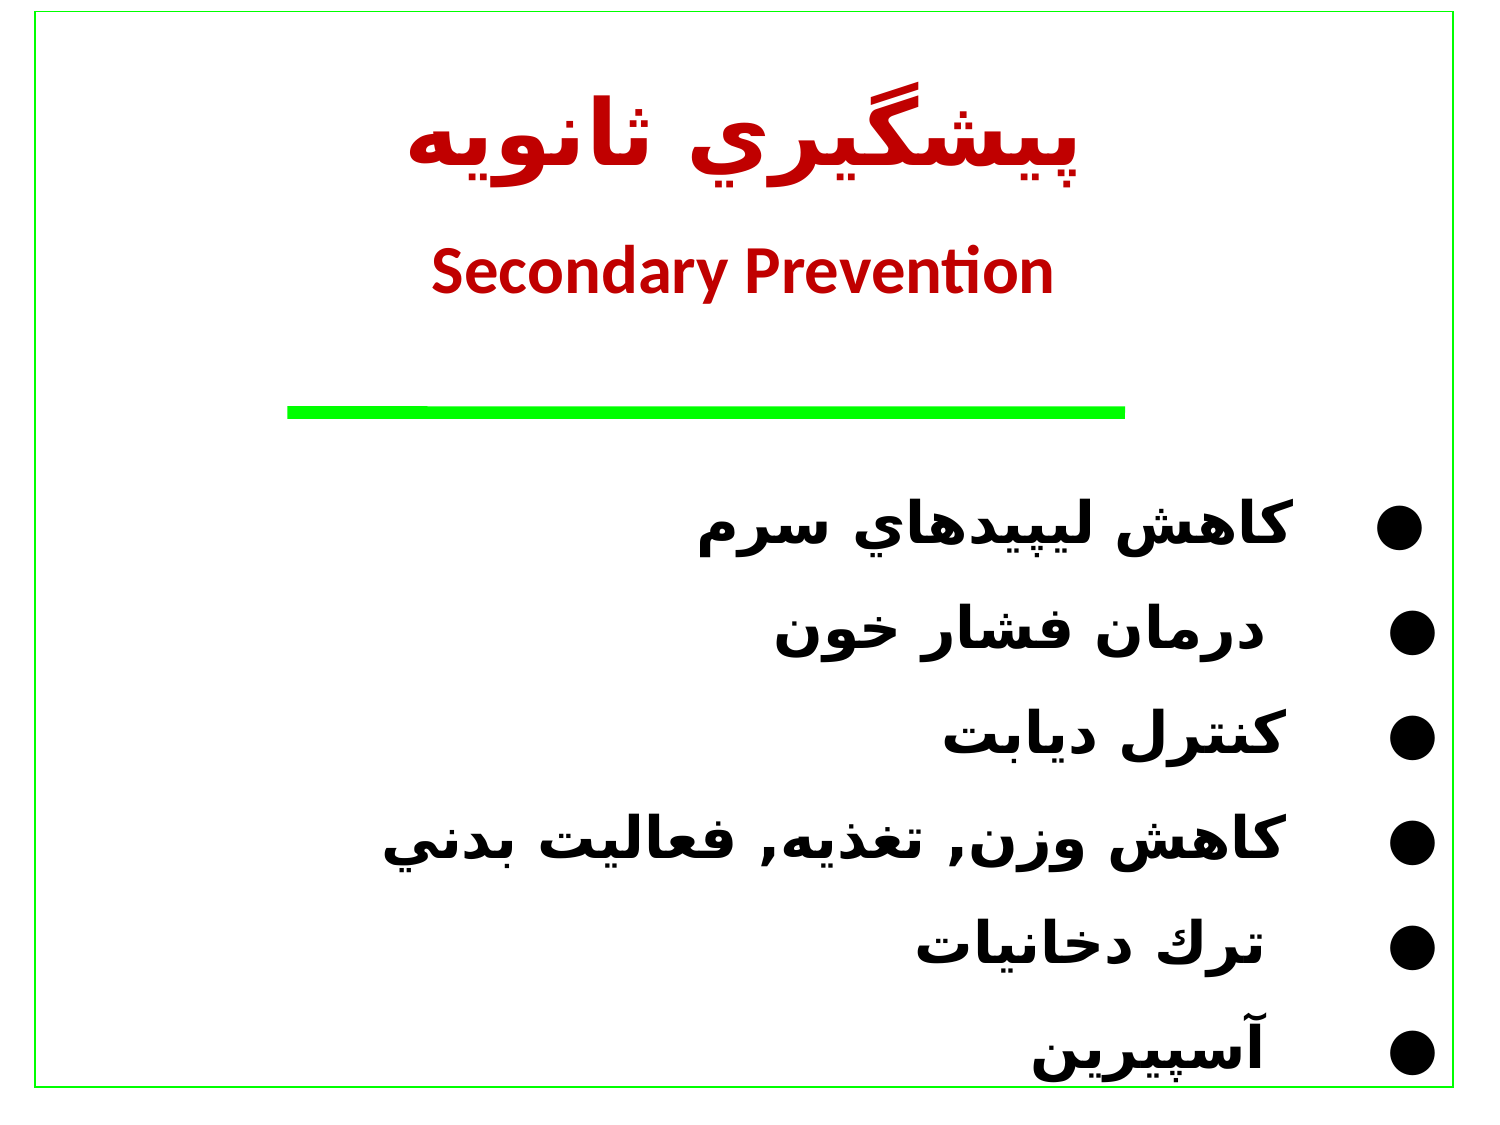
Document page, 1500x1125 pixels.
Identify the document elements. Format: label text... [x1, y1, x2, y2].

text_box پيشگيري ثانويه Secondary Prevention ● كاهش ليپيدهاي سرم ● درمان فشار خون ● كنترل ديابت ● كاهش وزن, تغذيه, فعاليت بدني ● ترك دخانيات ● آسپيرين [35, 11, 1454, 1088]
